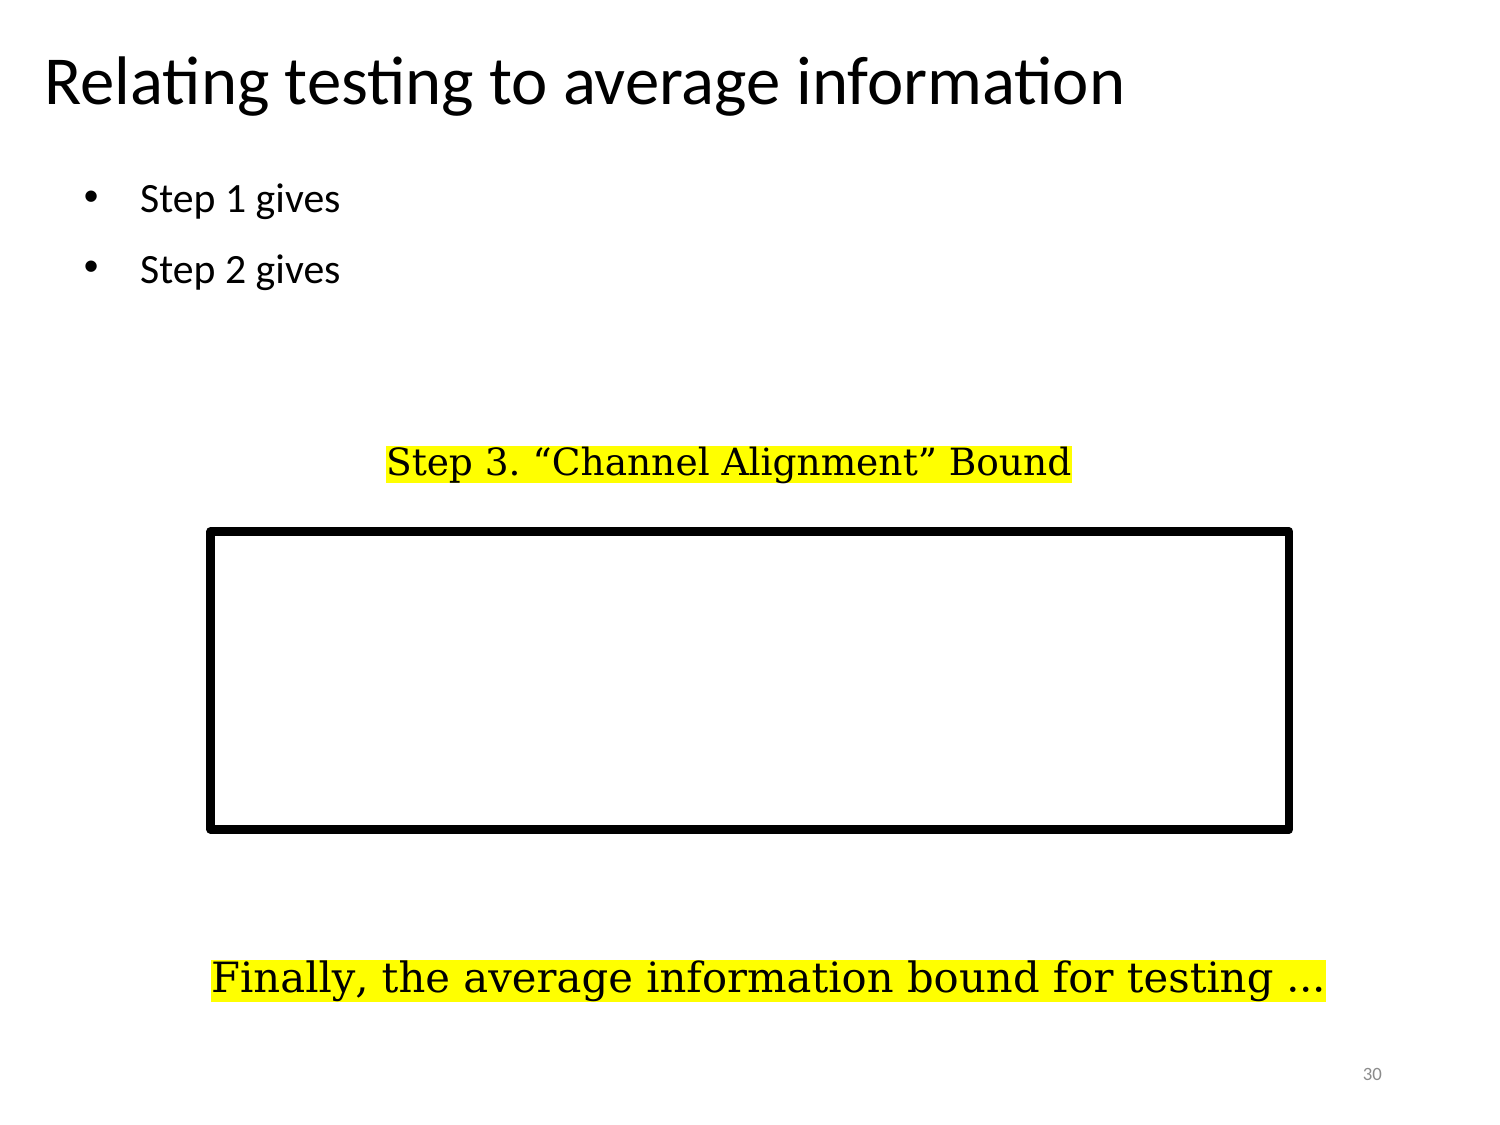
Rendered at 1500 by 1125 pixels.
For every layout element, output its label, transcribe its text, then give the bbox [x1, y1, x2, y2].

text_box Step 3. “Channel Alignment” Bound [201, 408, 1257, 491]
text_box Finally, the average information bound for testing … [69, 943, 1468, 1009]
slide_number 30 [1059, 1042, 1397, 1103]
title Relating testing to average information [29, 7, 1468, 159]
